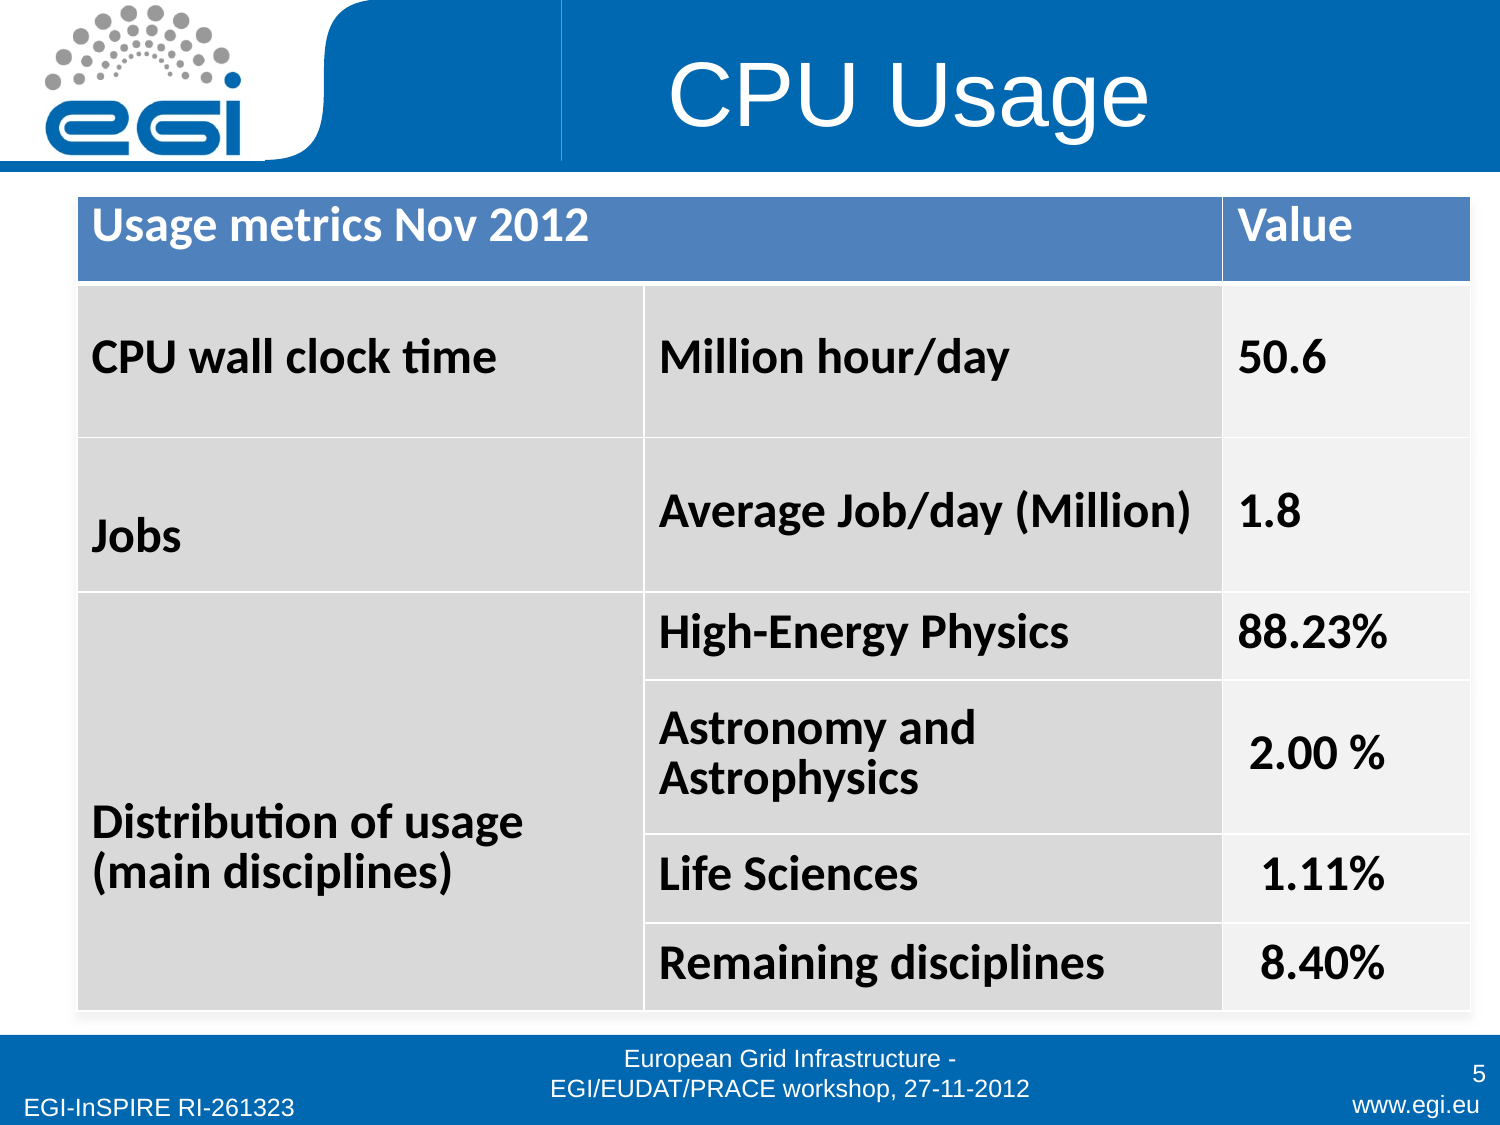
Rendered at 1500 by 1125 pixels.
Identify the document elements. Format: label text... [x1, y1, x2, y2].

table_cell Average Job/day (Million) [645, 438, 1222, 591]
table_cell 50.6 [1223, 286, 1470, 437]
table_cell CPU wall clock time [78, 286, 643, 437]
table_cell 88.23% [1223, 593, 1470, 679]
table_cell Life Sciences [645, 835, 1222, 922]
table_cell Million hour/day [645, 286, 1222, 437]
table_cell 1.8 [1223, 438, 1470, 591]
title CPU Usage [348, 19, 1471, 161]
table_cell Astronomy and Astrophysics [645, 681, 1222, 833]
table_cell 8.40% [1223, 924, 1470, 1010]
table_cell High-Energy Physics [645, 593, 1222, 679]
table_cell 2.00 % [1223, 681, 1470, 833]
table_cell 1.11% [1223, 835, 1470, 922]
footer European Grid Infrastructure - EGI/EUDAT/PRACE workshop, 27-11-2012 [512, 1042, 1069, 1103]
table_header Usage metrics Nov 2012 [78, 197, 1222, 281]
table_cell Jobs [78, 438, 643, 591]
table_cell Distribution of usage (main disciplines) [78, 593, 643, 1010]
table_cell Remaining disciplines [645, 924, 1222, 1010]
picture [0, 0, 265, 161]
slide_number 5 [1151, 1042, 1500, 1103]
table_header Value [1223, 197, 1470, 281]
